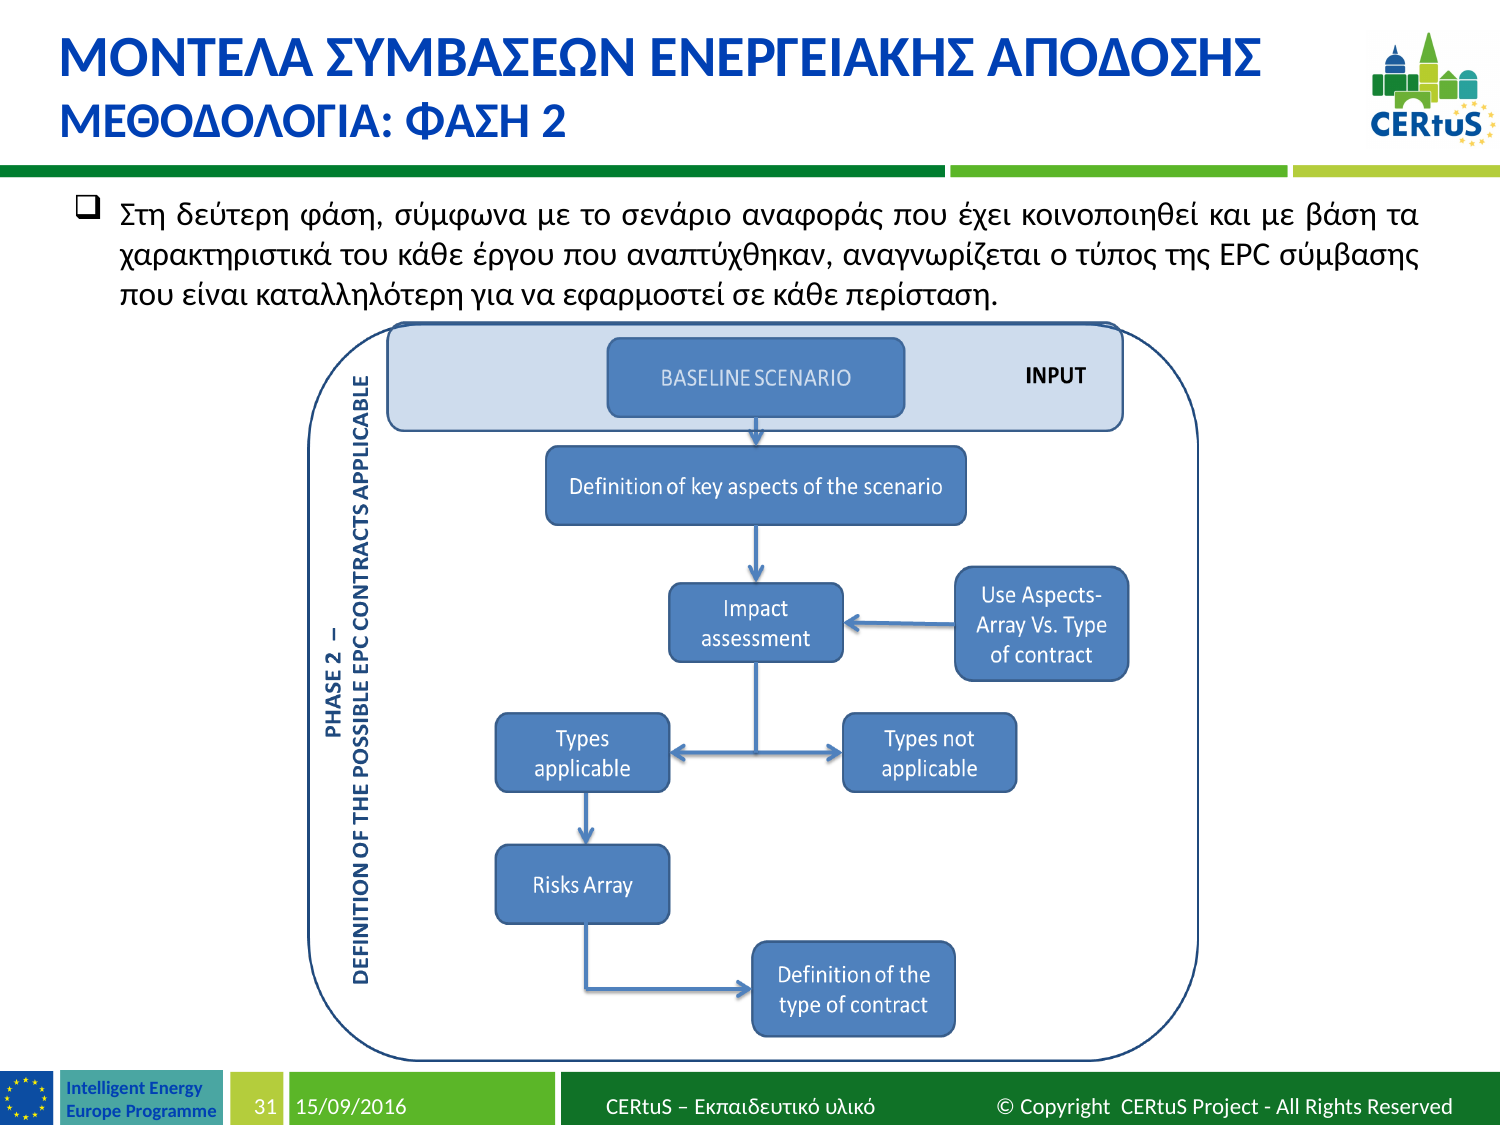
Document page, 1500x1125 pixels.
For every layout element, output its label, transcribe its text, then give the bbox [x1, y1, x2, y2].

text_box Στη δεύτερη φάση, σύμφωνα με το σενάριο αναφοράς που έχει κοινοποιηθεί και με βάση τα χαρακτηριστικά του κάθε έργου που αναπτύχθηκαν, αναγνωρίζεται ο τύπος της EPC σύμβασης που είναι καταλληλότερη για να εφαρμοστεί σε κάθε περίσταση. [57, 184, 1437, 320]
slide_number 31 [230, 1071, 284, 1125]
footer CERtuS – Εκπαιδευτικό υλικό © Copyright CERtuS Project - All Rights Reserved [561, 1071, 1500, 1125]
picture [307, 321, 1200, 1063]
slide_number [289, 1071, 556, 1125]
text_box ΜΟΝΤΕΛΑ ΣΥΜΒΑΣΕΩΝ ΕΝΕΡΓΕΙΑΚΗΣ ΑΠΟΔΟΣΗΣ μεθοδολογια: φαση 2 [0, 0, 1294, 166]
picture [0, 1071, 54, 1125]
picture [1366, 30, 1500, 149]
